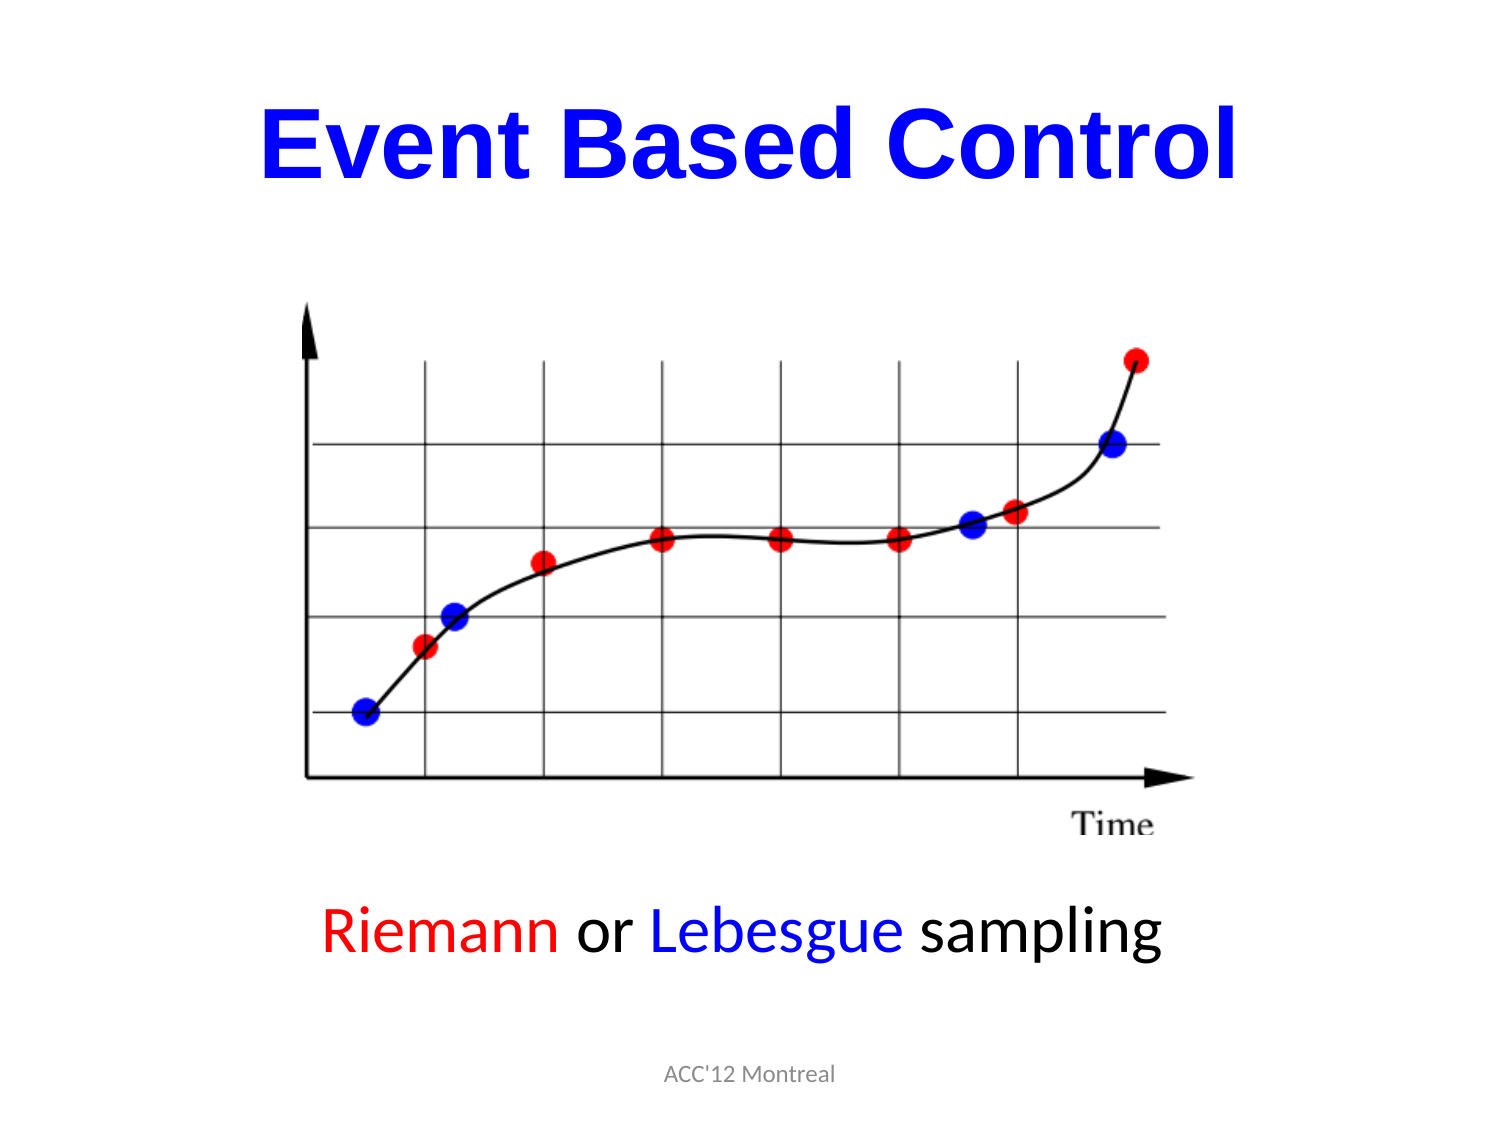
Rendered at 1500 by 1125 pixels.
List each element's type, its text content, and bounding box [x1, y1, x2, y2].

text_box Riemann or Lebesgue sampling [306, 878, 1179, 974]
picture [301, 296, 1199, 835]
footer ACC'12 Montreal [512, 1042, 988, 1103]
title Event Based Control [75, 45, 1425, 233]
